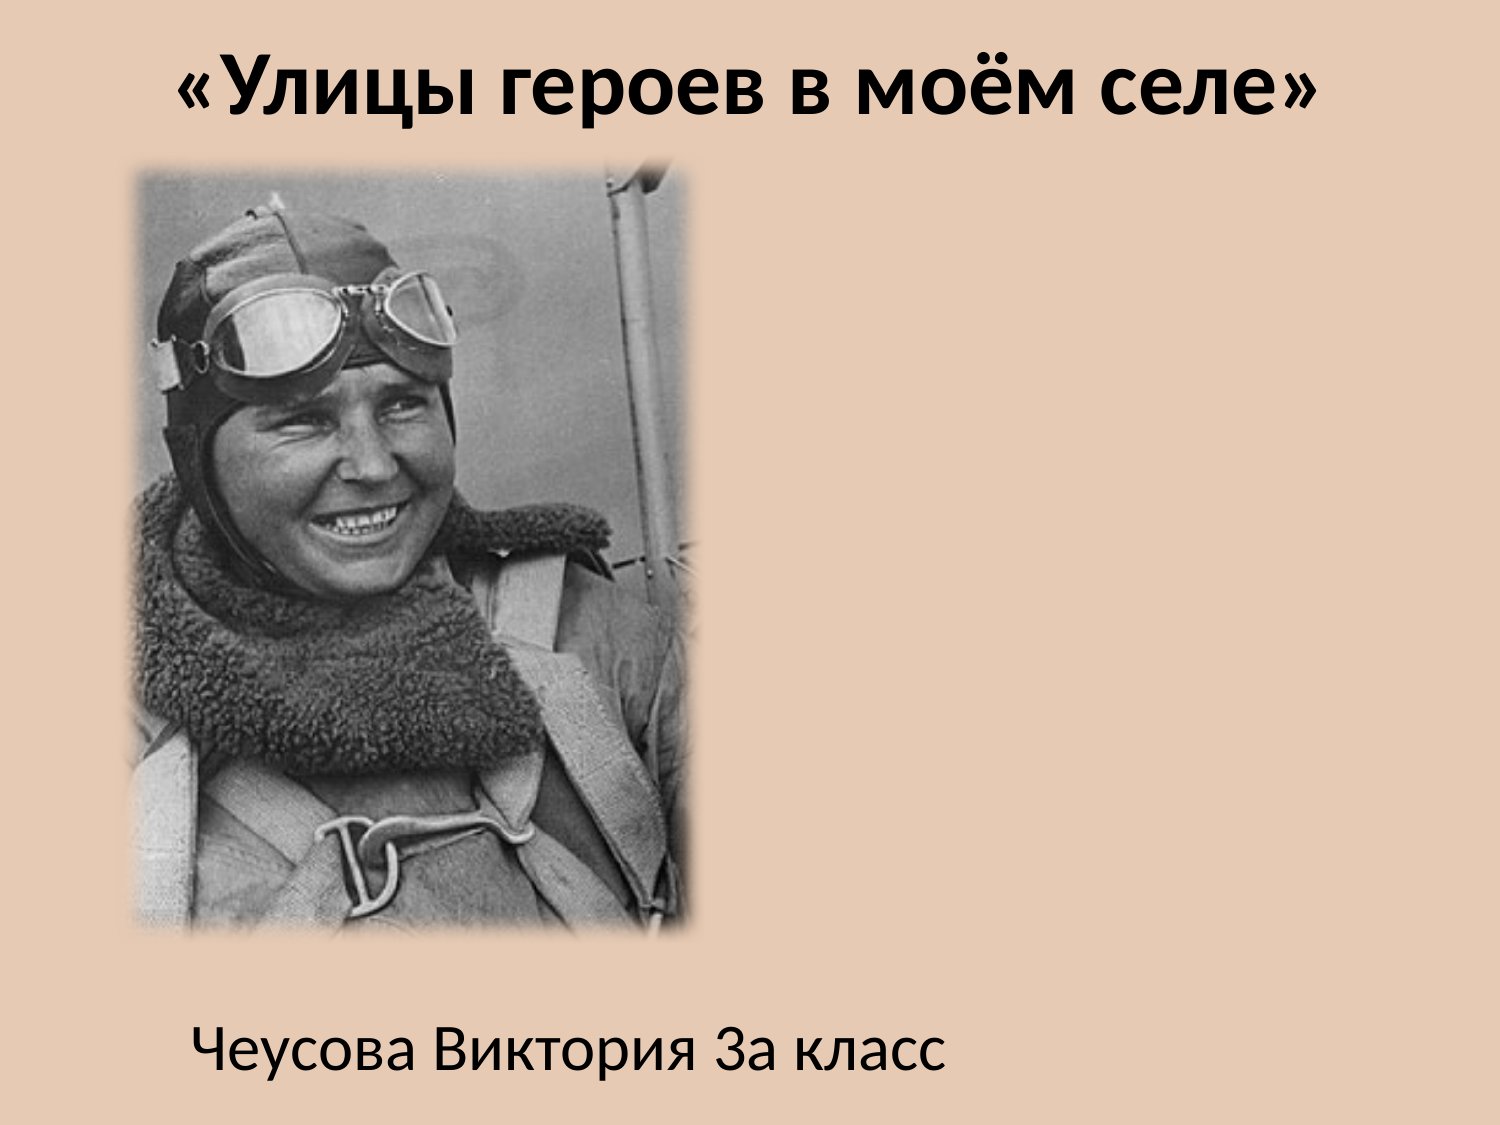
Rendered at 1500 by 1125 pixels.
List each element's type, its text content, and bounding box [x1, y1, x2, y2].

title «Улицы героев в моём селе» [75, 46, 1425, 219]
text_box Чеусова Виктория 3а класс [175, 996, 1372, 1091]
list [116, 152, 705, 944]
